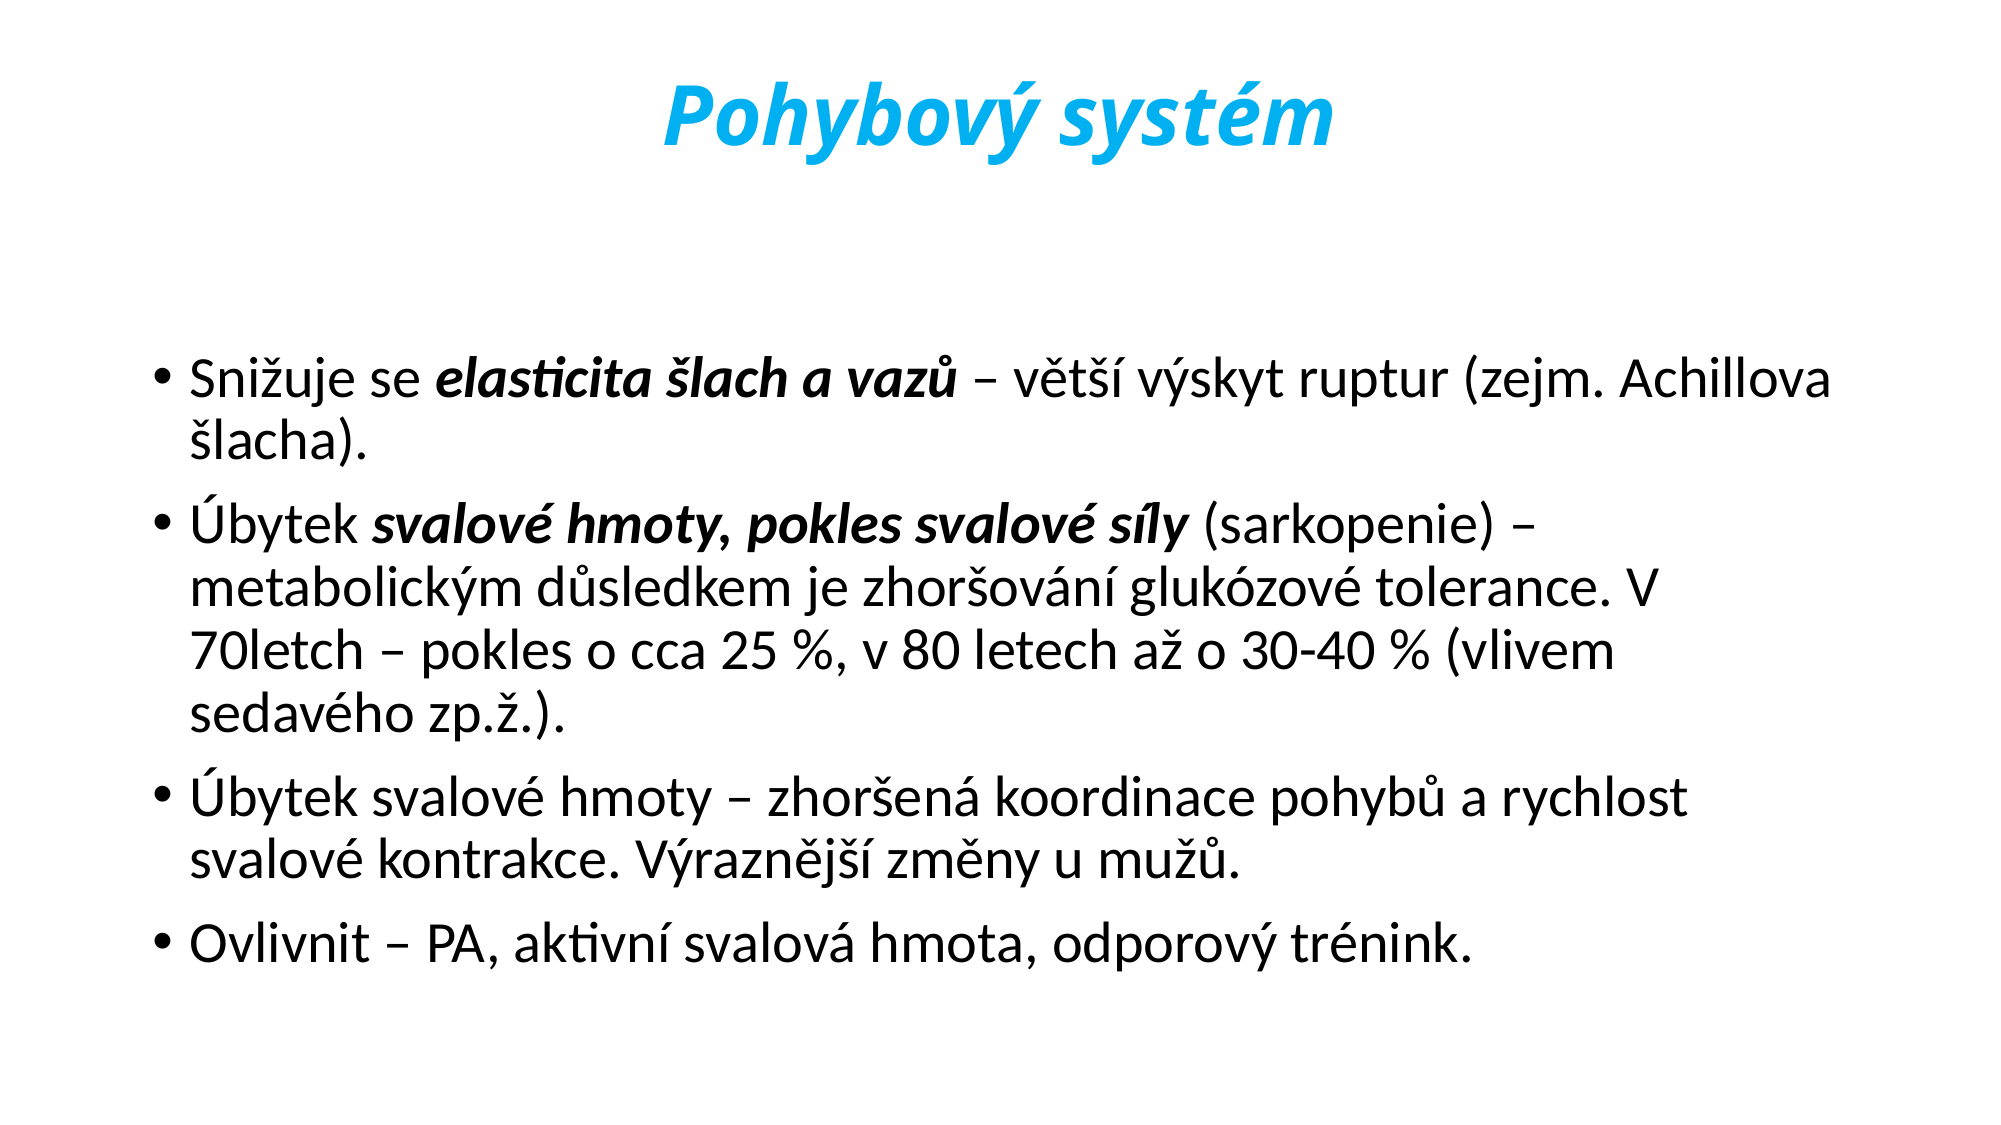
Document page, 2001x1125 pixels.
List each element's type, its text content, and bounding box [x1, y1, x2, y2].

list Snižuje se elasticita šlach a vazů – větší výskyt ruptur (zejm. Achillova šlacha). Úbytek svalové hmoty, pokles svalové síly (sarkopenie) – metabolickým důsledkem je zhoršování glukózové tolerance. V 70letch – pokles o cca 25 %, v 80 letech až o 30-40 % (vlivem sedavého zp.ž.). Úbytek svalové hmoty – zhoršená koordinace pohybů a rychlost svalové kontrakce. Výraznější změny u mužů. Ovlivnit – PA, aktivní svalová hmota, odporový trénink. [137, 223, 1863, 1014]
title Pohybový systém [137, 59, 1863, 223]
